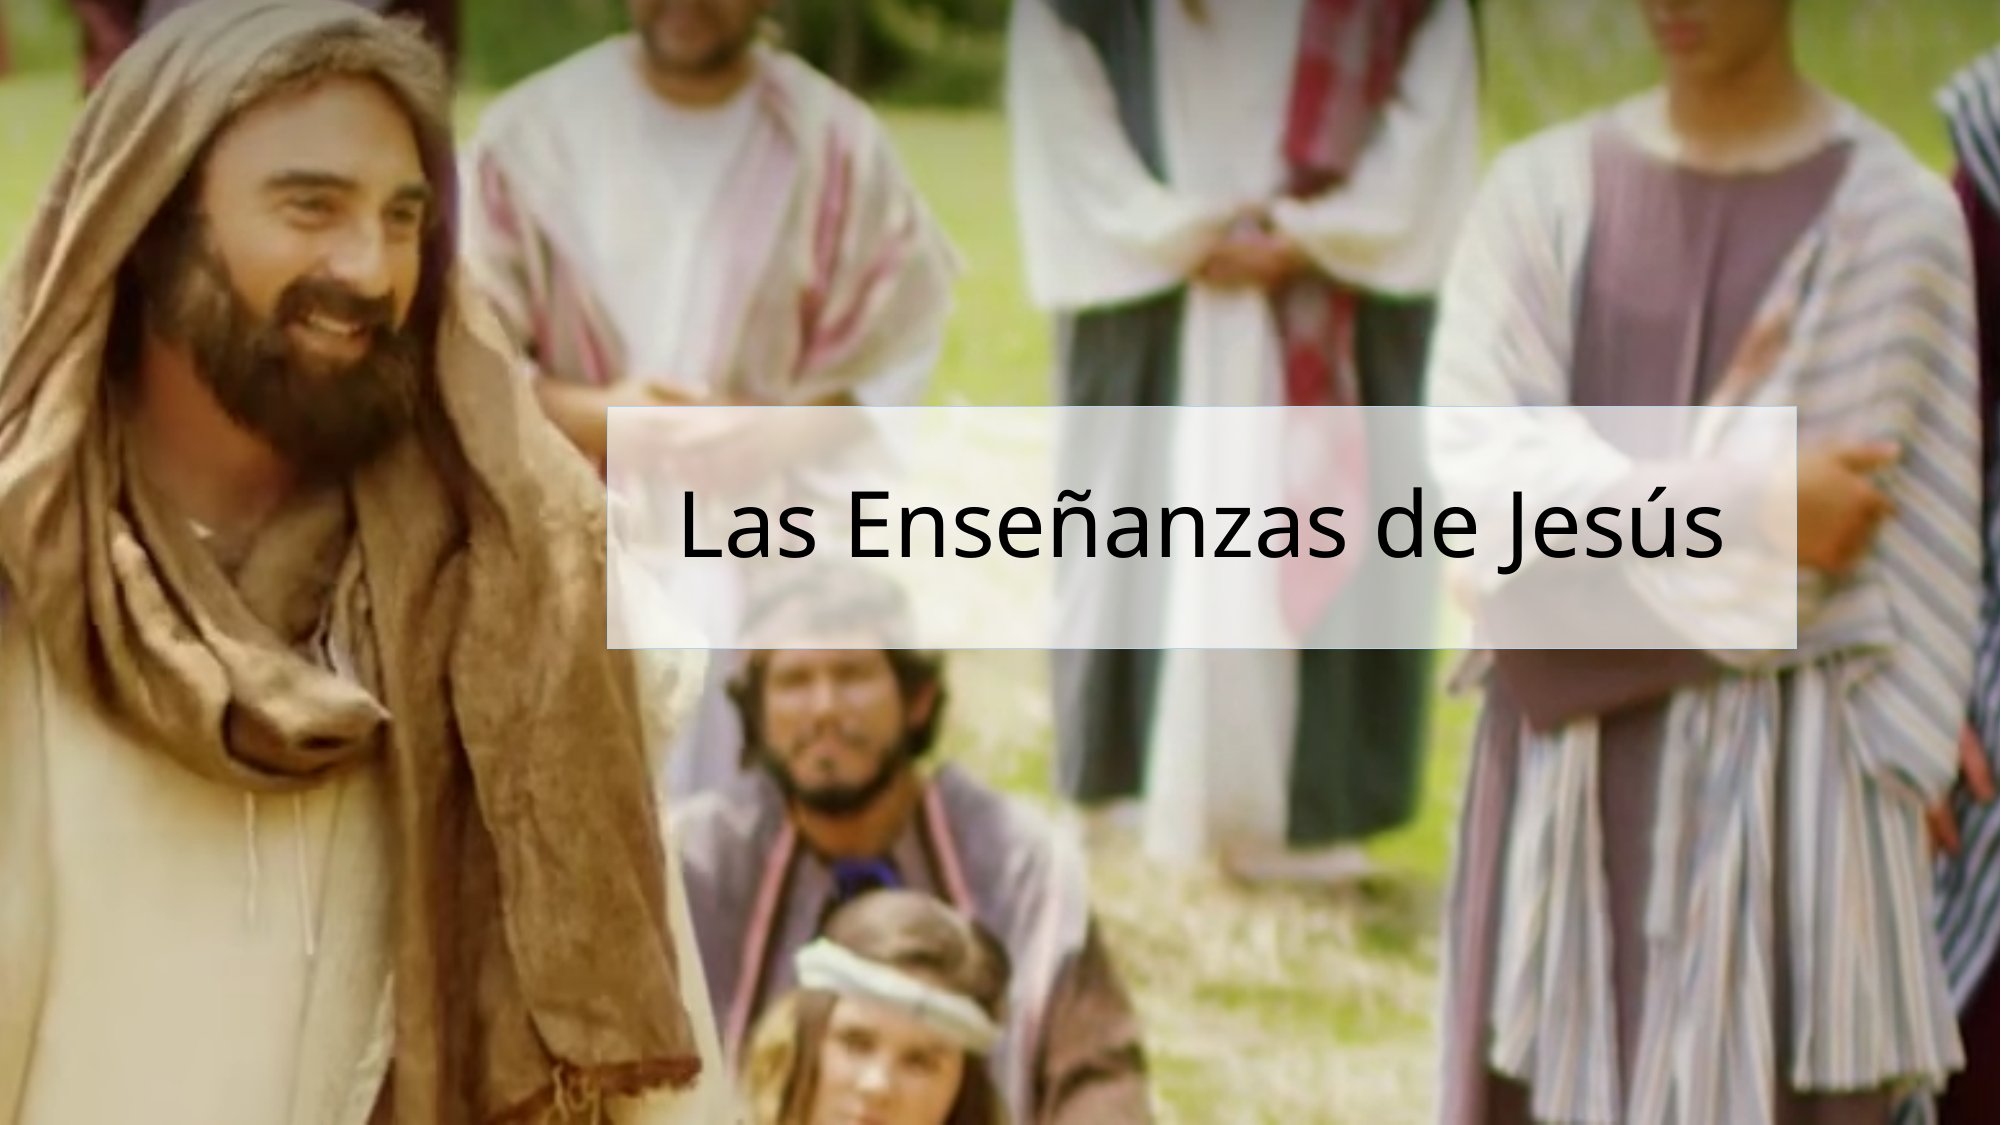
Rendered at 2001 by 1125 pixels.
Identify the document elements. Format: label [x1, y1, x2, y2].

list [0, 0, 2000, 1125]
